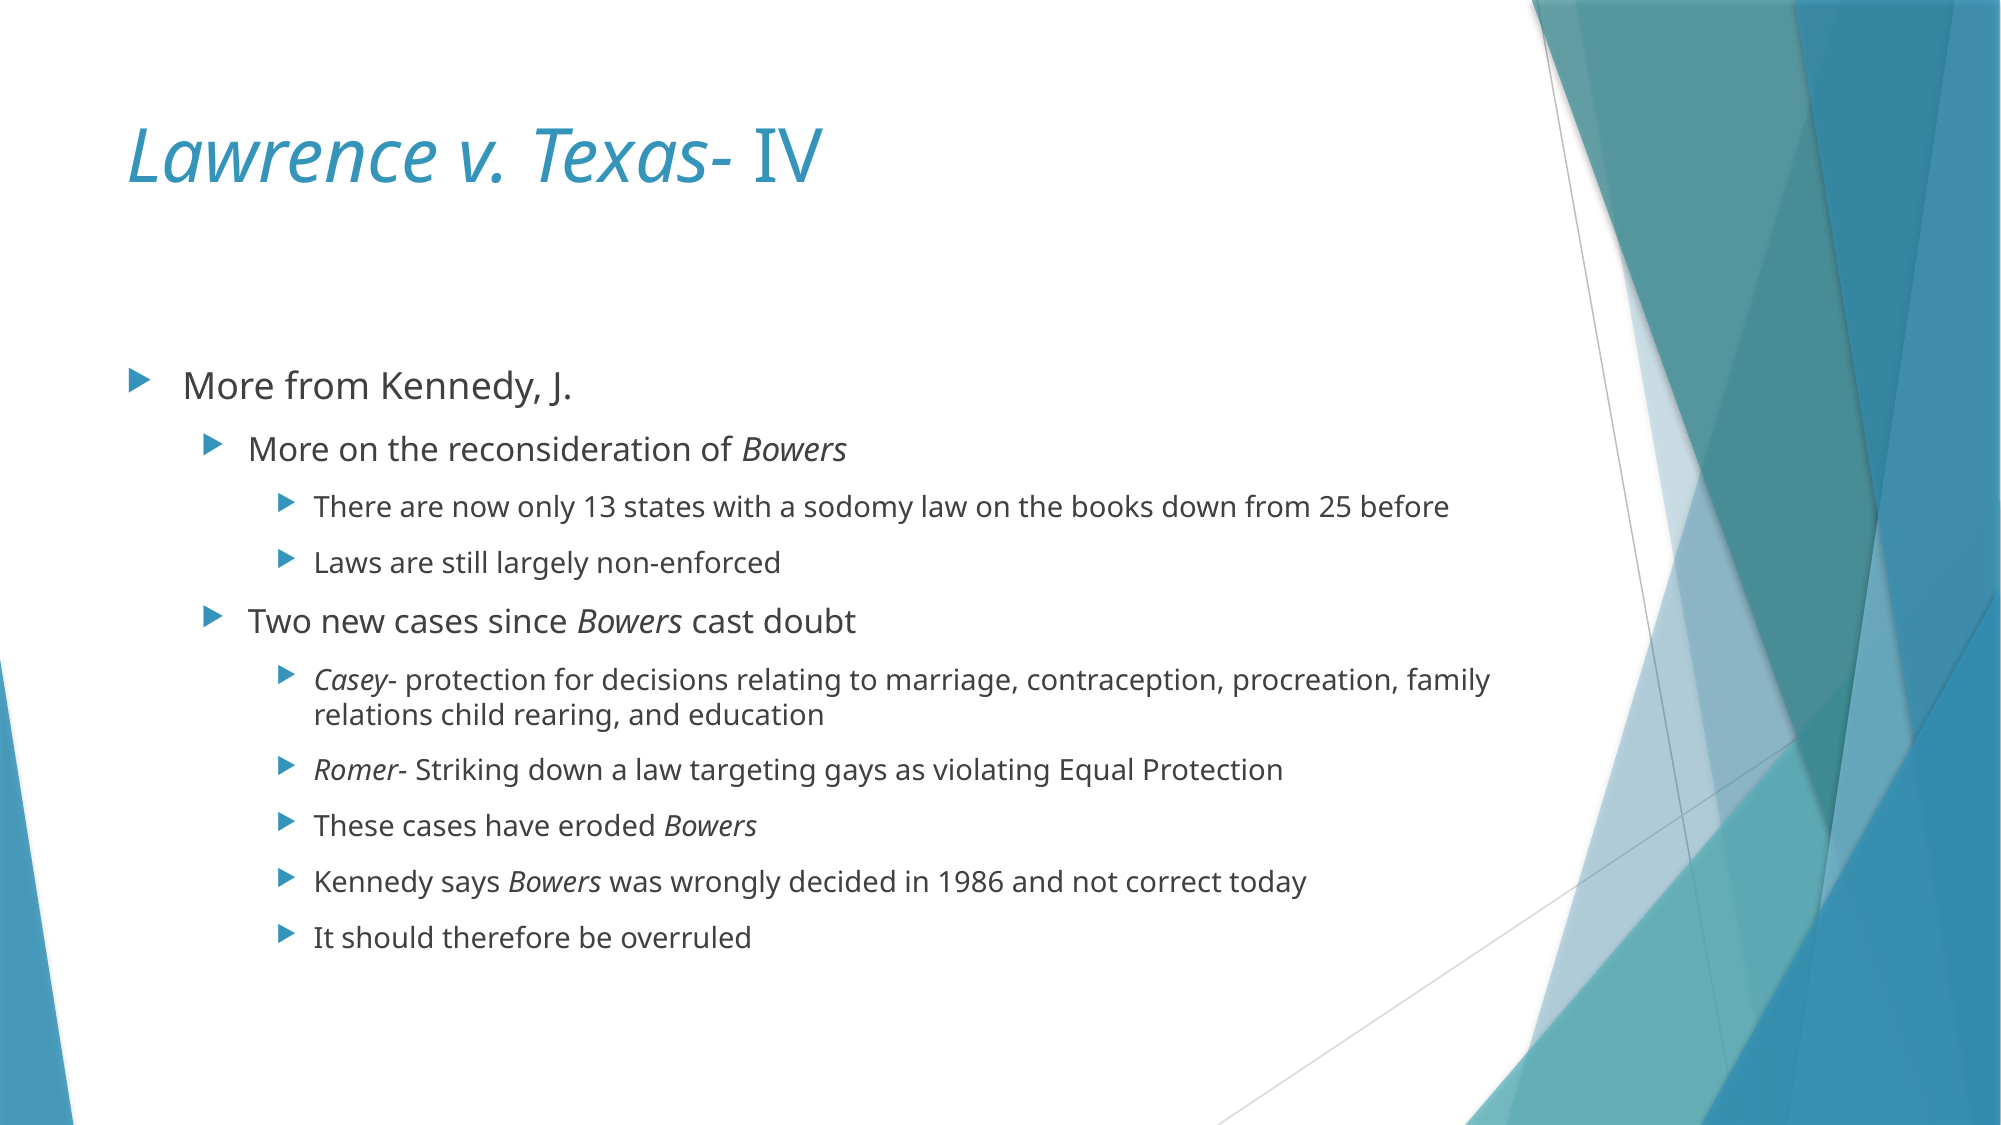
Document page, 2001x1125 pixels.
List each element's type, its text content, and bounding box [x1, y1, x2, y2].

title Lawrence v. Texas- IV [111, 99, 1522, 317]
list More from Kennedy, J. More on the reconsideration of Bowers There are now only 13 states with a sodomy law on the books down from 25 before Laws are still largely non-enforced Two new cases since Bowers cast doubt Casey- protection for decisions relating to marriage, contraception, procreation, family relations child rearing, and education Romer- Striking down a law targeting gays as violating Equal Protection These cases have eroded Bowers Kennedy says Bowers was wrongly decided in 1986 and not correct today It should therefore be overruled [111, 354, 1522, 992]
